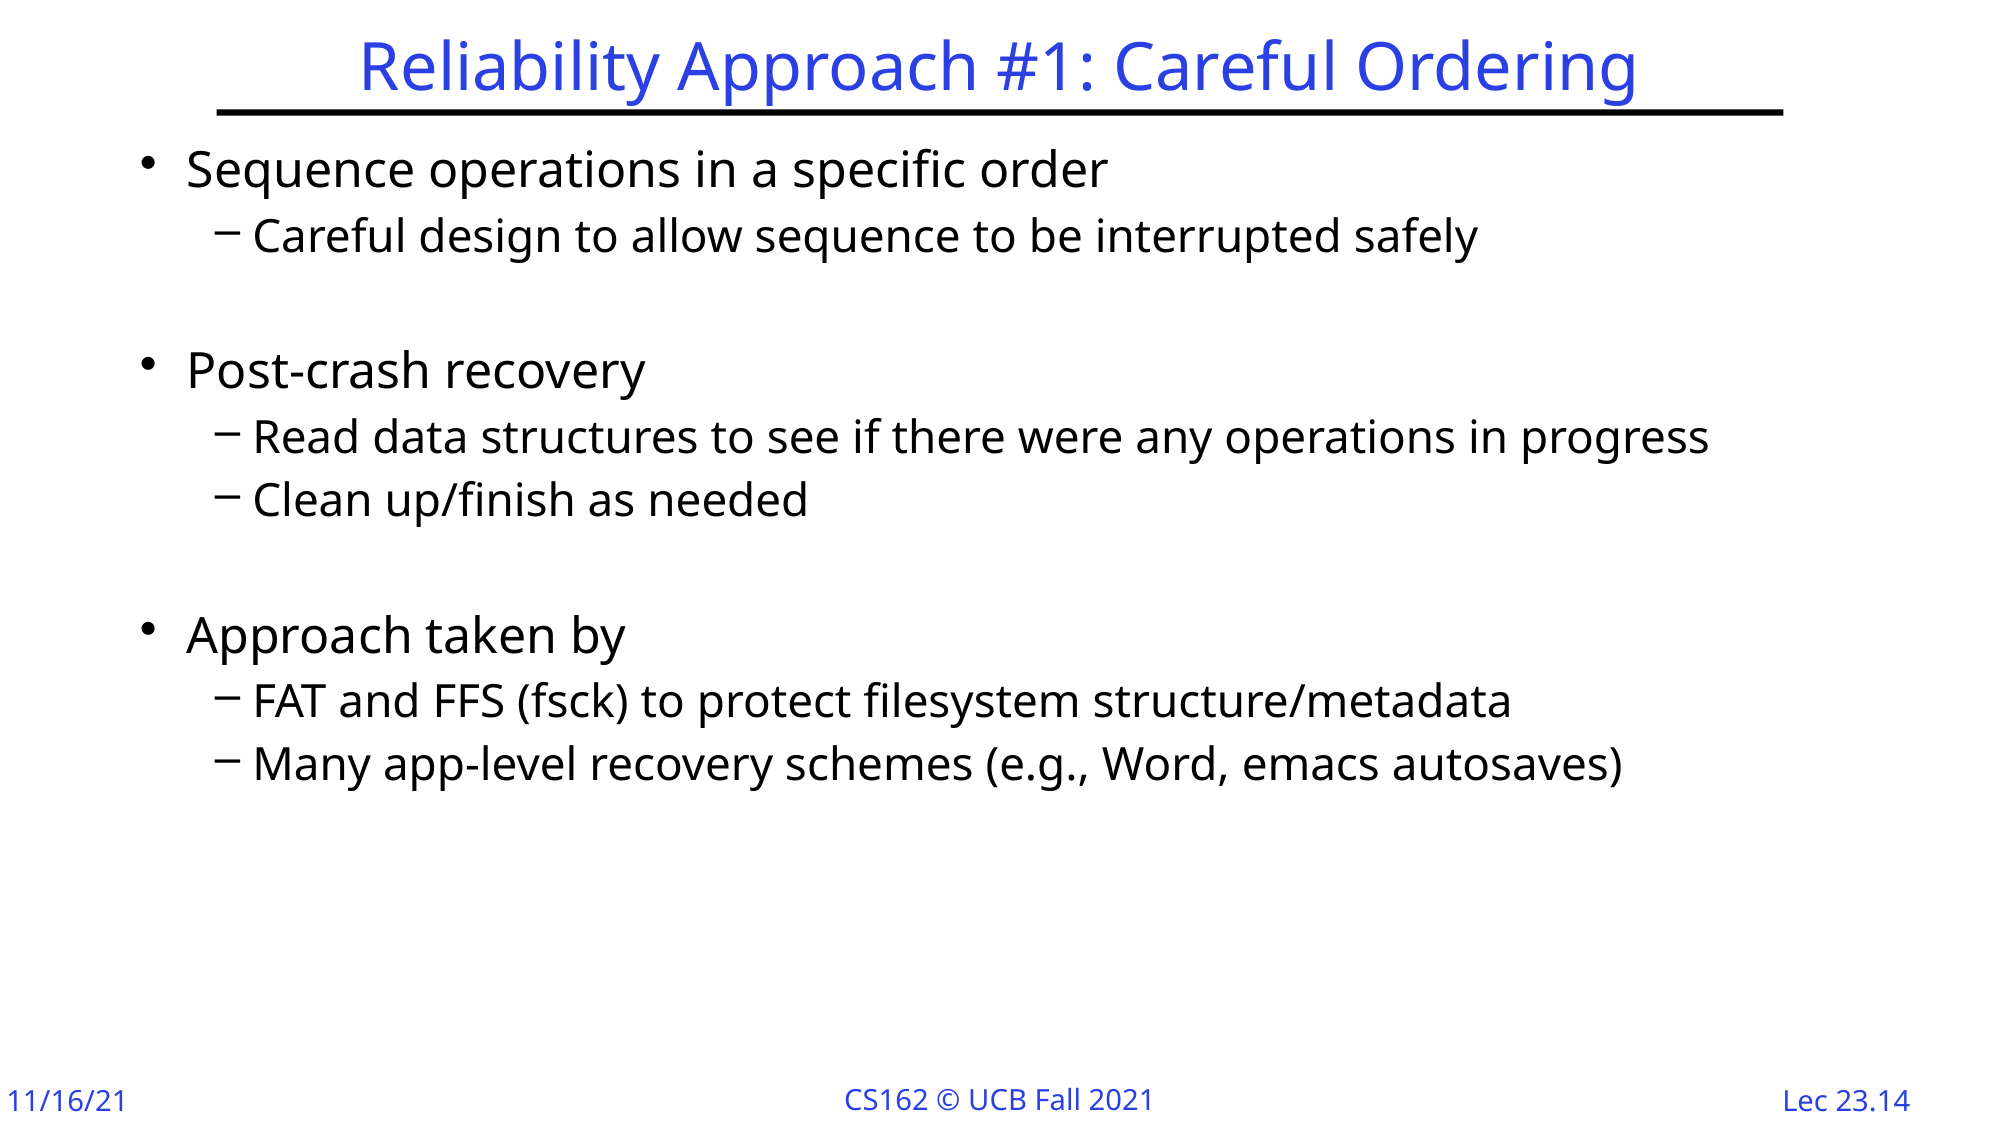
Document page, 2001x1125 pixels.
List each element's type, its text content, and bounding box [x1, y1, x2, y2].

title Reliability Approach #1: Careful Ordering [275, 24, 1725, 113]
list Sequence operations in a specific order Careful design to allow sequence to be interrupted safely Post-crash recovery Read data structures to see if there were any operations in progress Clean up/finish as needed Approach taken by FAT and FFS (fsck) to protect filesystem structure/metadata Many app-level recovery schemes (e.g., Word, emacs autosaves) [125, 137, 1900, 1075]
